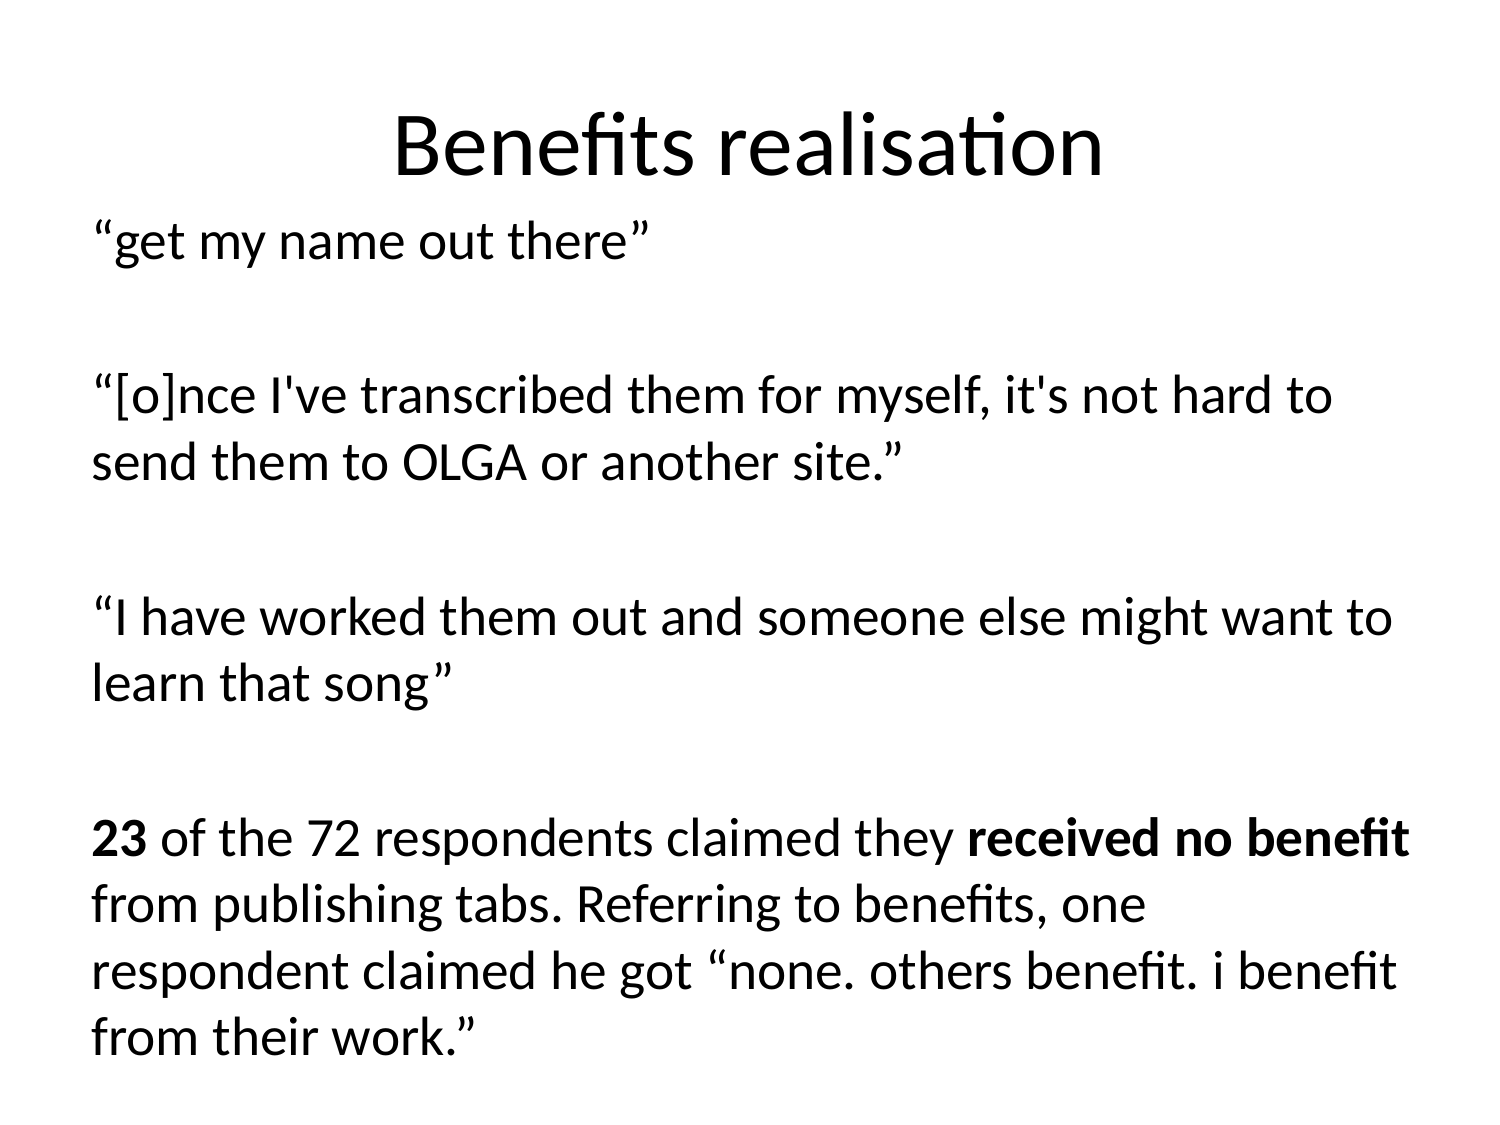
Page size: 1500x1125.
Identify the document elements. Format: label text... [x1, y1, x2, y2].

list “get my name out there” “[o]nce I've transcribed them for myself, it's not hard to send them to OLGA or another site.” “I have worked them out and someone else might want to learn that song” 23 of the 72 respondents claimed they received no benefit from publishing tabs. Referring to benefits, one respondent claimed he got “none. others benefit. i benefit from their work.” [76, 196, 1427, 1081]
title Benefits realisation [75, 45, 1425, 233]
